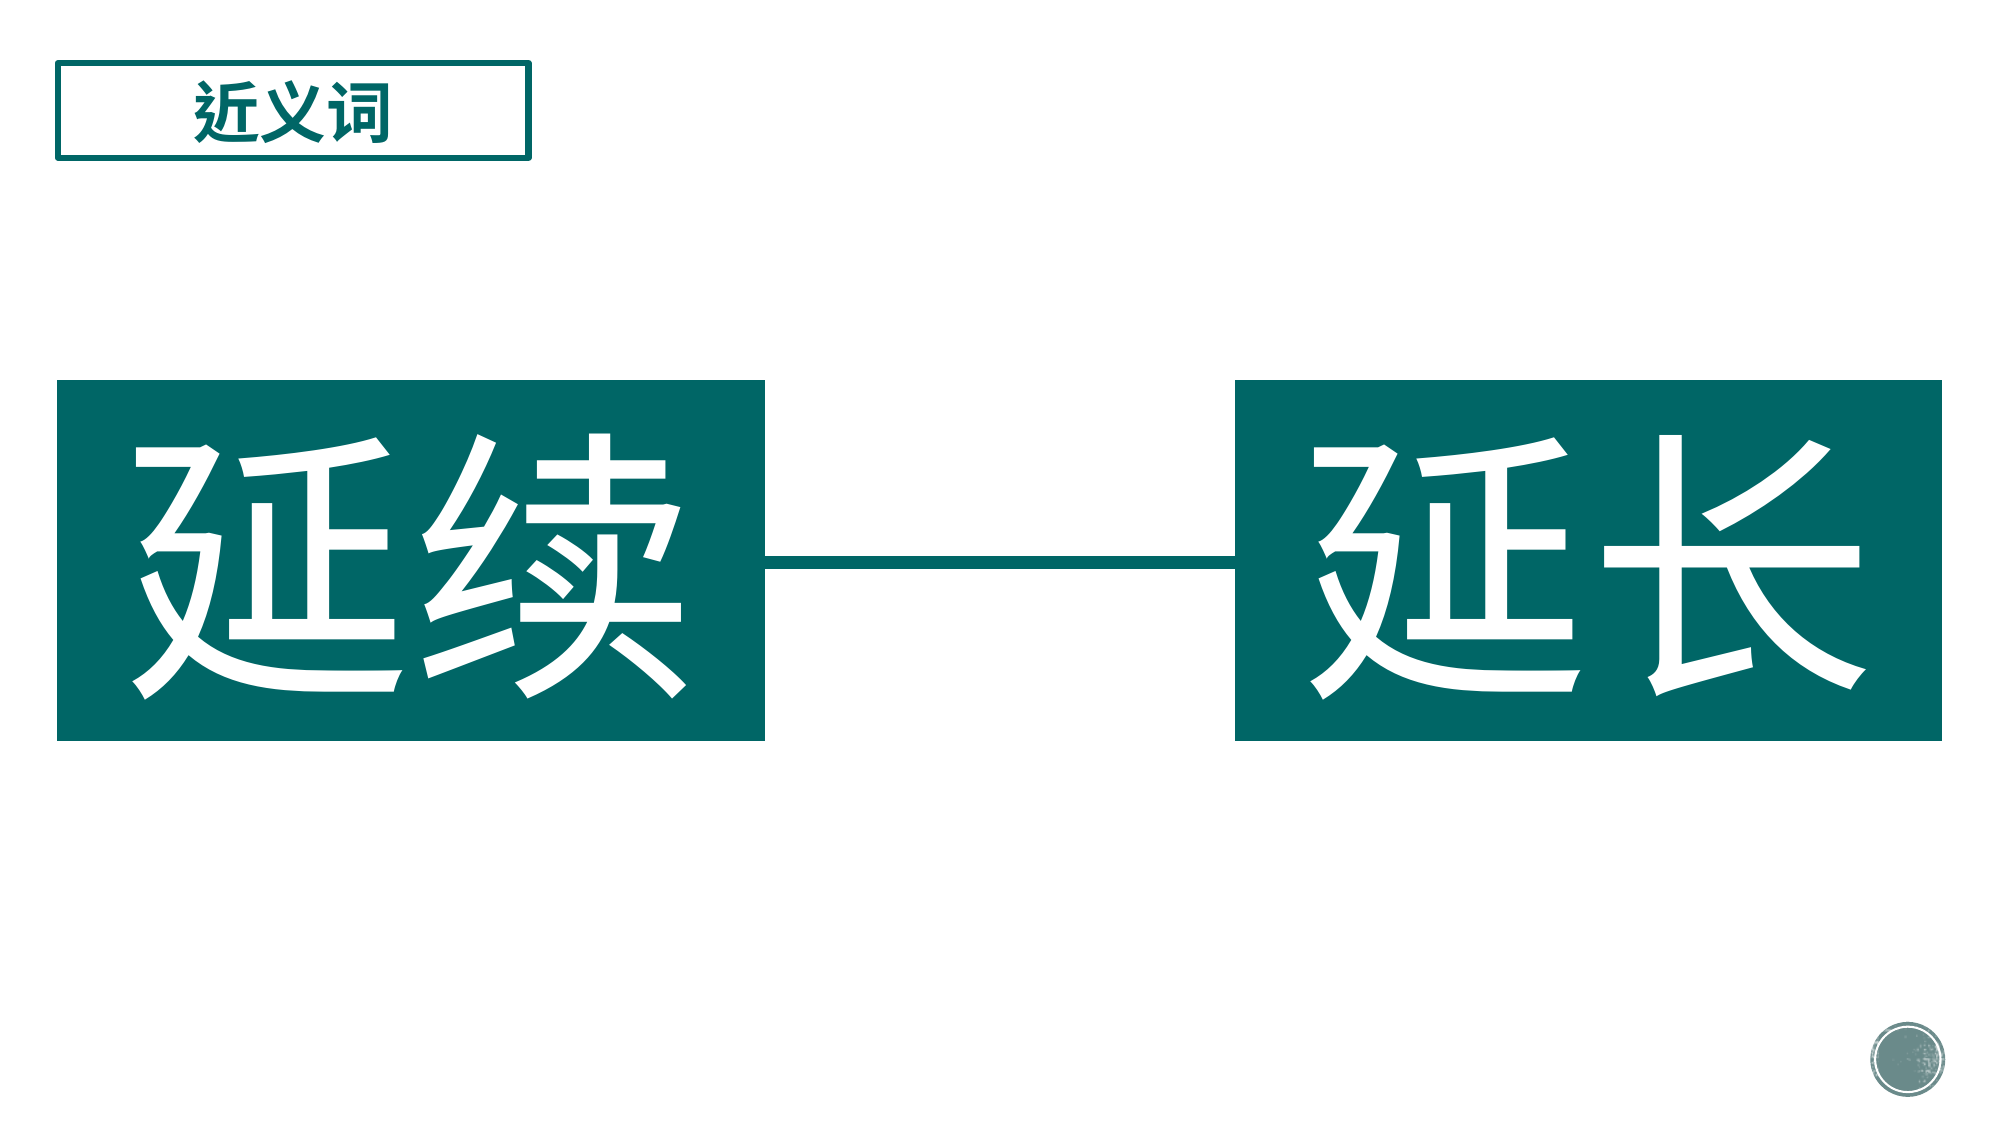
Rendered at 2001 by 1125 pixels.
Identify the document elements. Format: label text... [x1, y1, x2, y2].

text_box 延续 [57, 380, 765, 741]
text_box 近义词 [57, 63, 529, 158]
text_box 延长 [1235, 380, 1942, 741]
